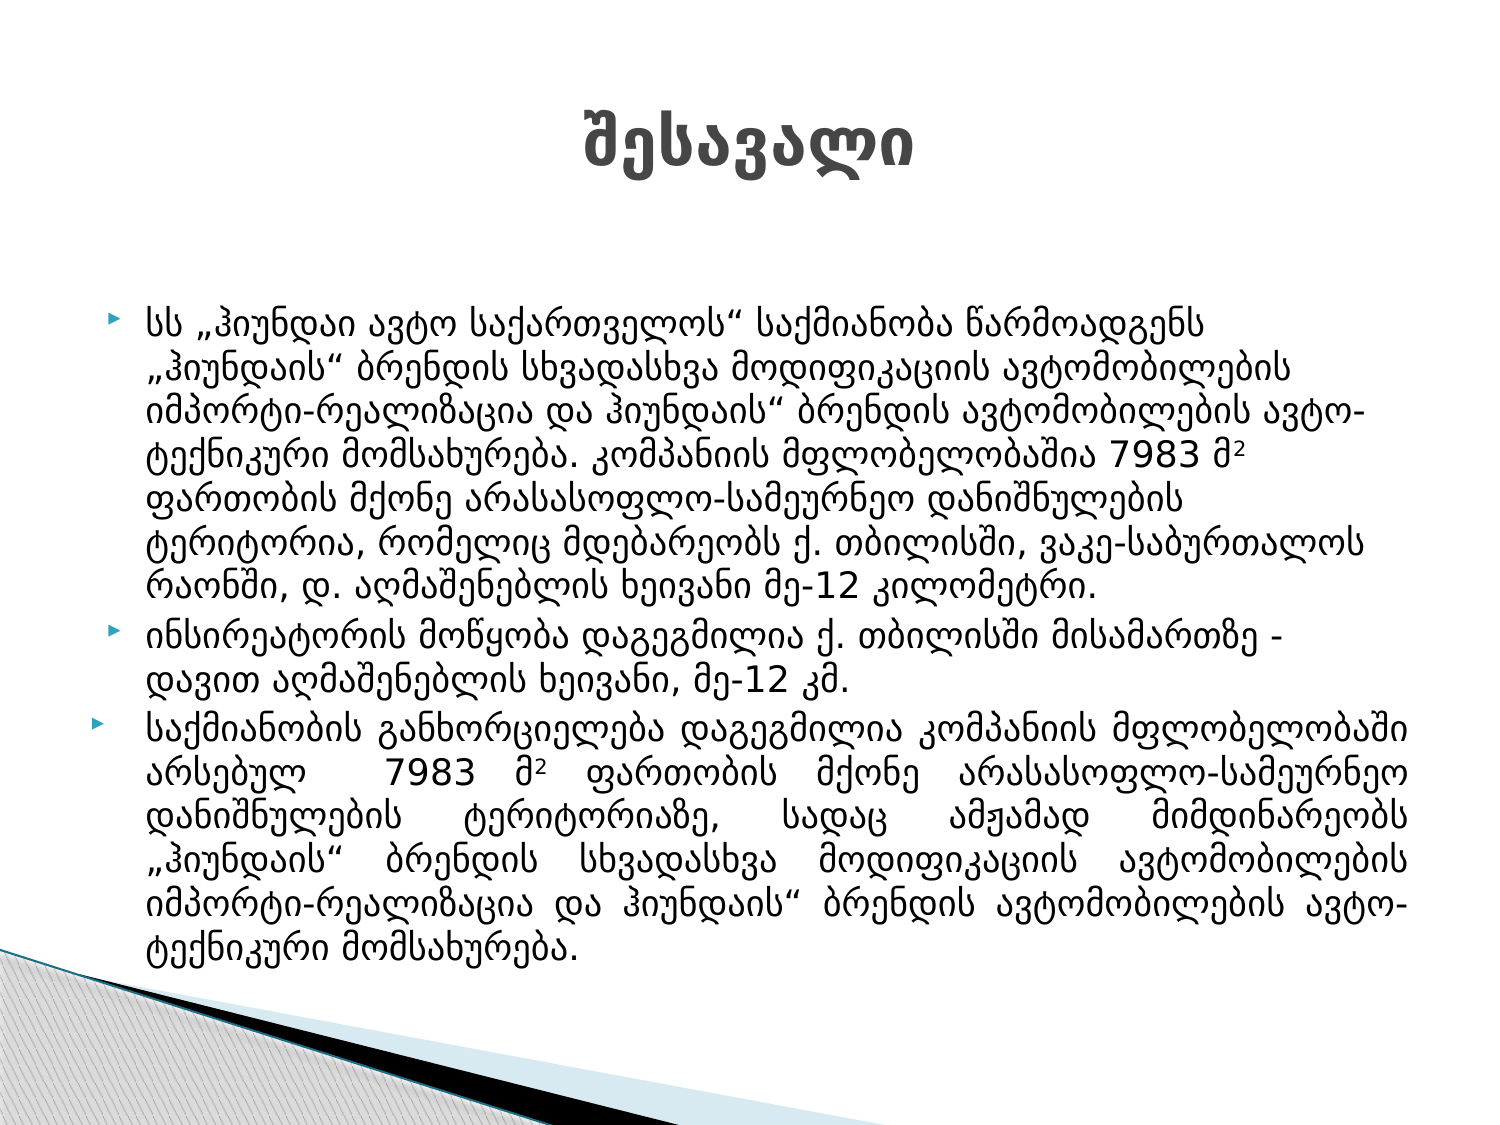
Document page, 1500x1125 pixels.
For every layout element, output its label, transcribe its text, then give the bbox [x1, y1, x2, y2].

list სს „ჰიუნდაი ავტო საქართველოს“ საქმიანობა წარმოადგენს „ჰიუნდაის“ ბრენდის სხვადასხვა მოდიფიკაციის ავტომობილების იმპორტი-რეალიზაცია და ჰიუნდაის“ ბრენდის ავტომობილების ავტო-ტექნიკური მომსახურება. კომპანიის მფლობელობაშია 7983 მ2 ფართობის მქონე არასასოფლო-სამეურნეო დანიშნულების ტერიტორია, რომელიც მდებარეობს ქ. თბილისში, ვაკე-საბურთალოს რაონში, დ. აღმაშენებლის ხეივანი მე-12 კილომეტრი. ინსირეატორის მოწყობა დაგეგმილია ქ. თბილისში მისამართზე - დავით აღმაშენებლის ხეივანი, მე-12 კმ. საქმიანობის განხორციელება დაგეგმილია კომპანიის მფლობელობაში არსებულ 7983 მ2 ფართობის მქონე არასასოფლო-სამეურნეო დანიშნულების ტერიტორიაზე, სადაც ამჟამად მიმდინარეობს „ჰიუნდაის“ ბრენდის სხვადასხვა მოდიფიკაციის ავტომობილების იმპორტი-რეალიზაცია და ჰიუნდაის“ ბრენდის ავტომობილების ავტო-ტექნიკური მომსახურება. [75, 243, 1425, 986]
title შესავალი [75, 45, 1425, 233]
